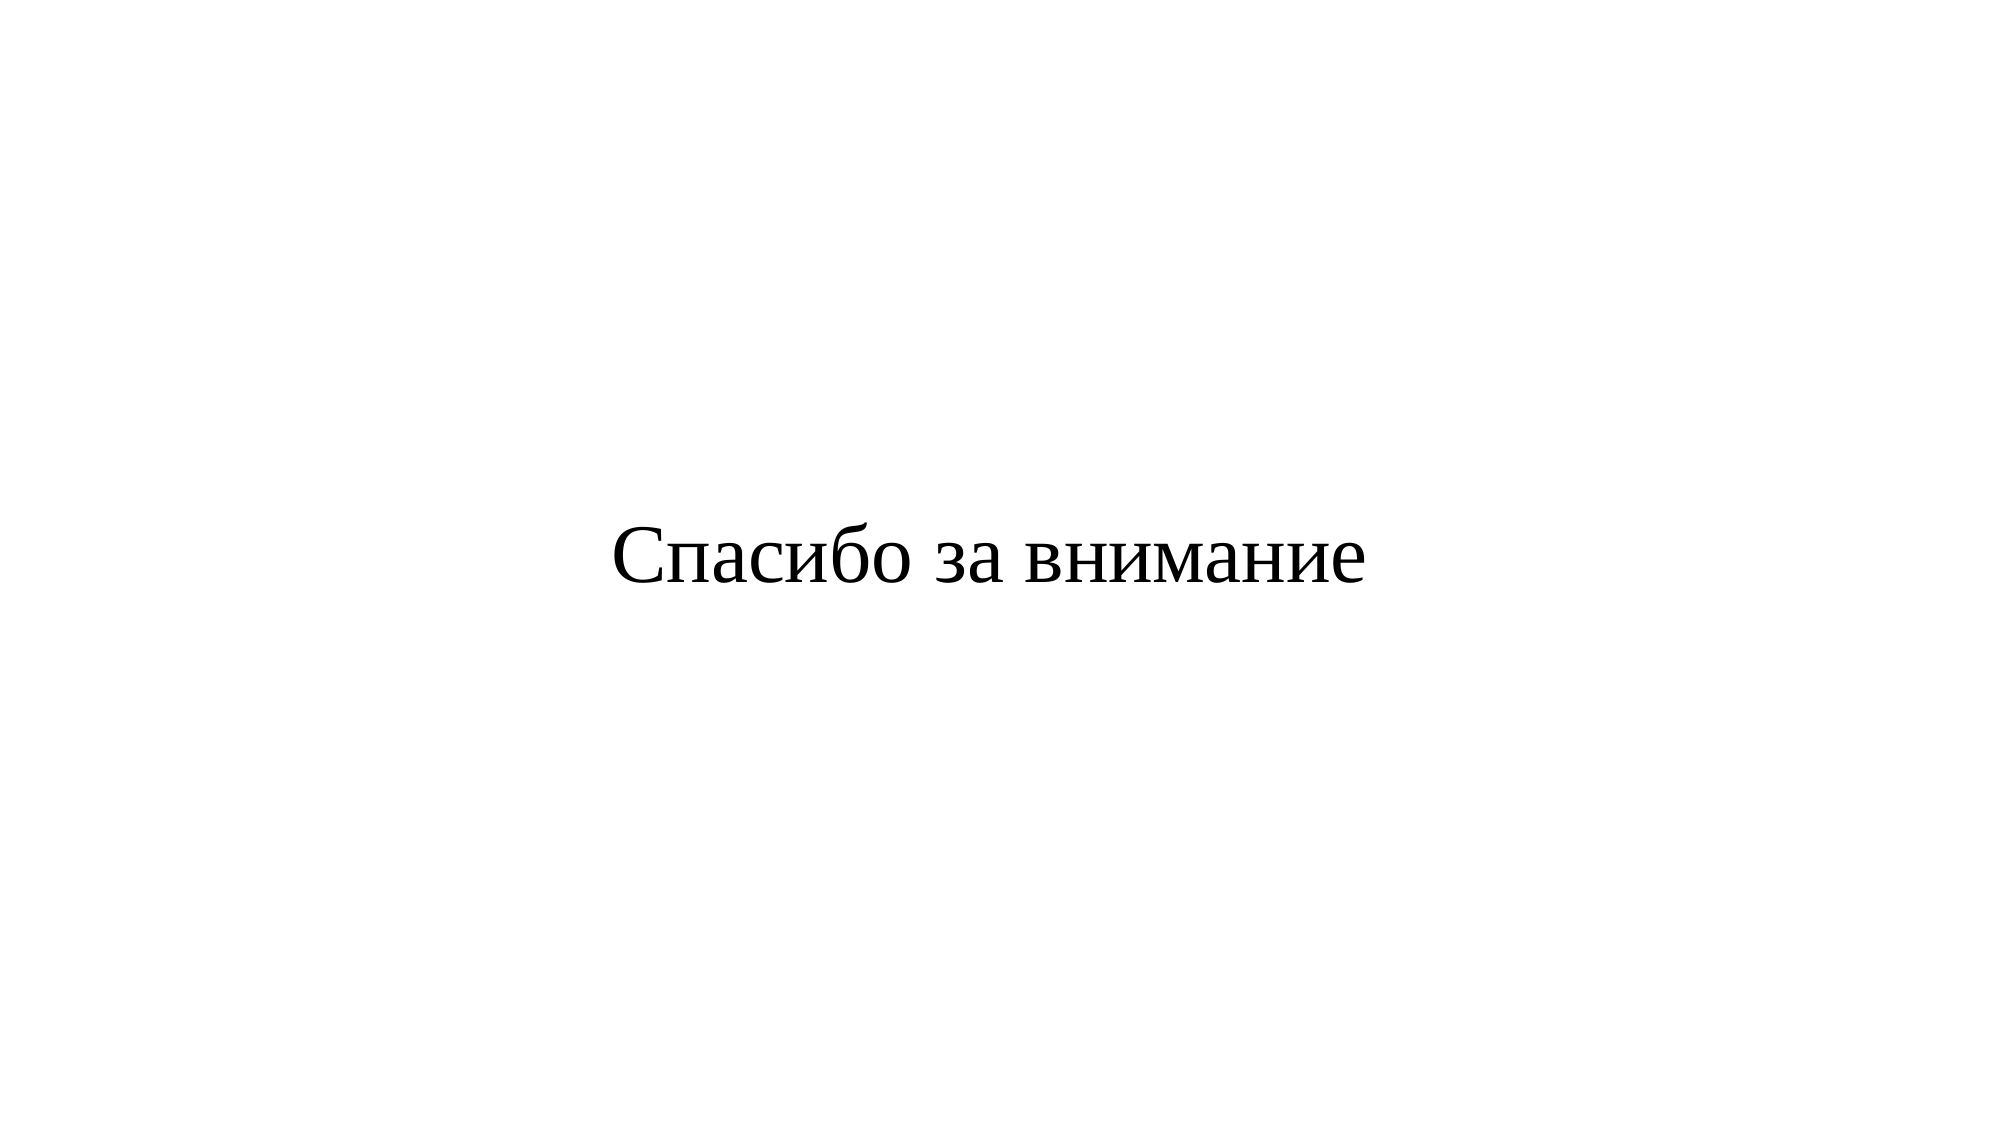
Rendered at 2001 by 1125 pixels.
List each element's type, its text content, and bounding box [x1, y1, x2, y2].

list Спасибо за внимание [137, 502, 1863, 622]
